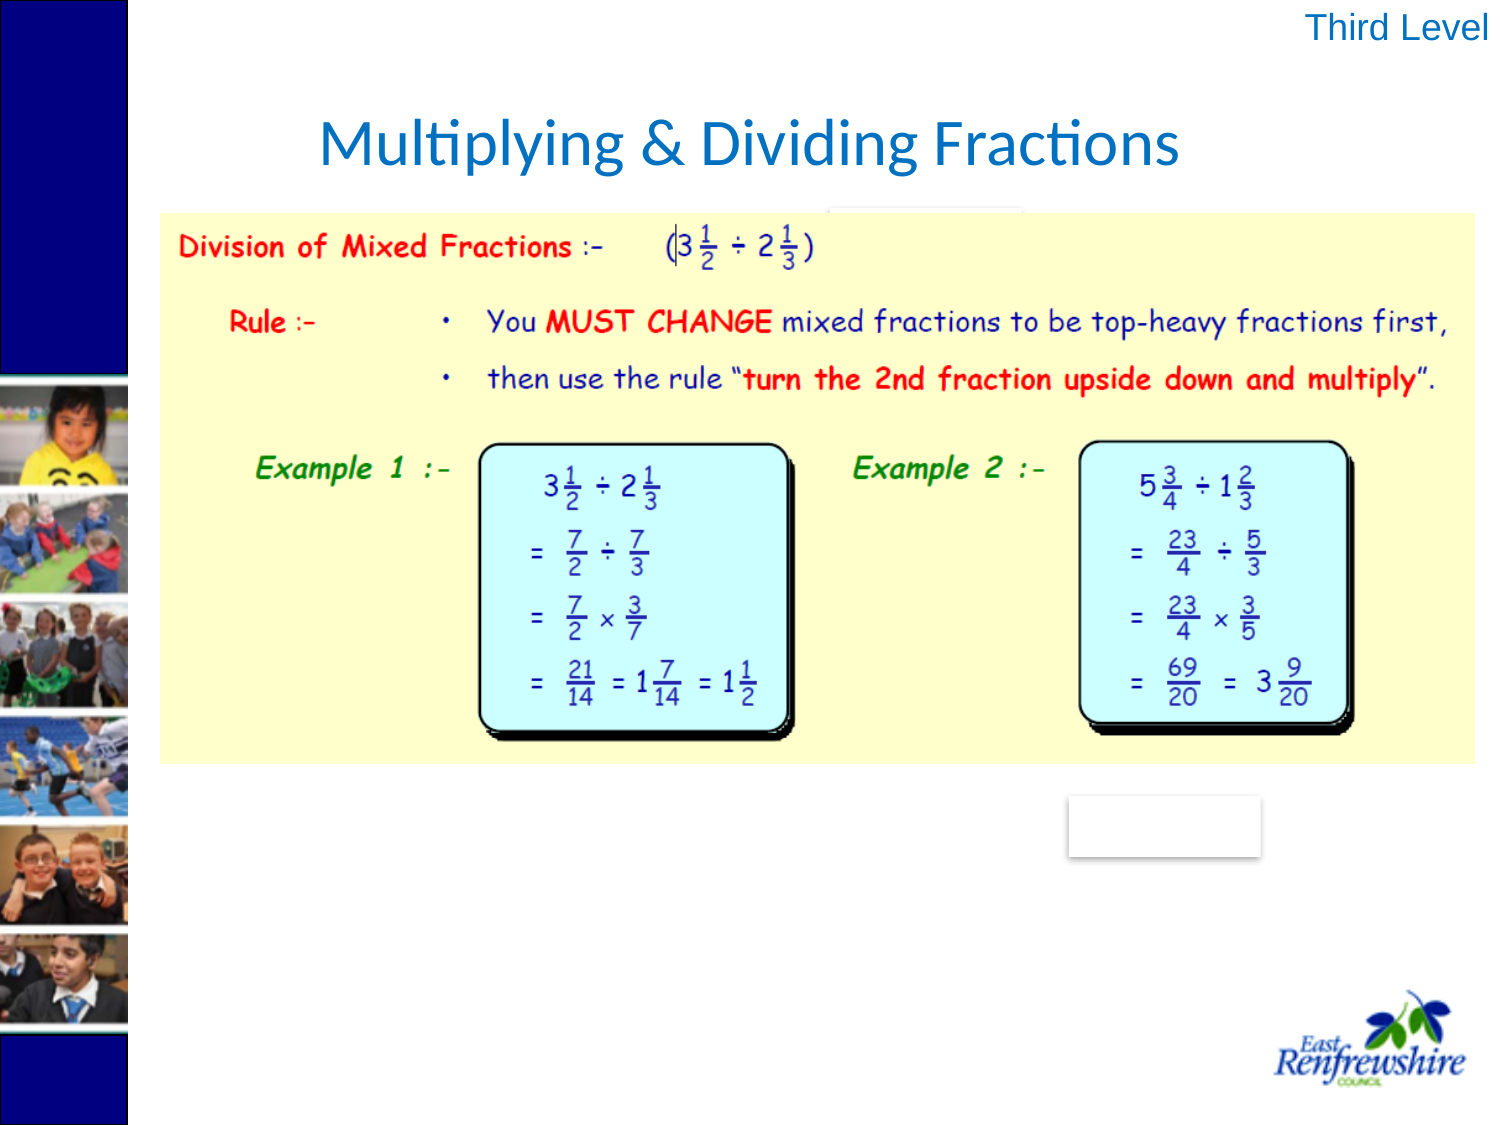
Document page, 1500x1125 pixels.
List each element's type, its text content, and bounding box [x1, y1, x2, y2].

picture [1268, 979, 1476, 1090]
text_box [0, 0, 128, 1125]
picture [160, 213, 1475, 764]
text_box Third Level [1289, 0, 1500, 56]
title Multiplying & Dividing Fractions [132, 44, 1426, 233]
text_box [1068, 795, 1261, 858]
